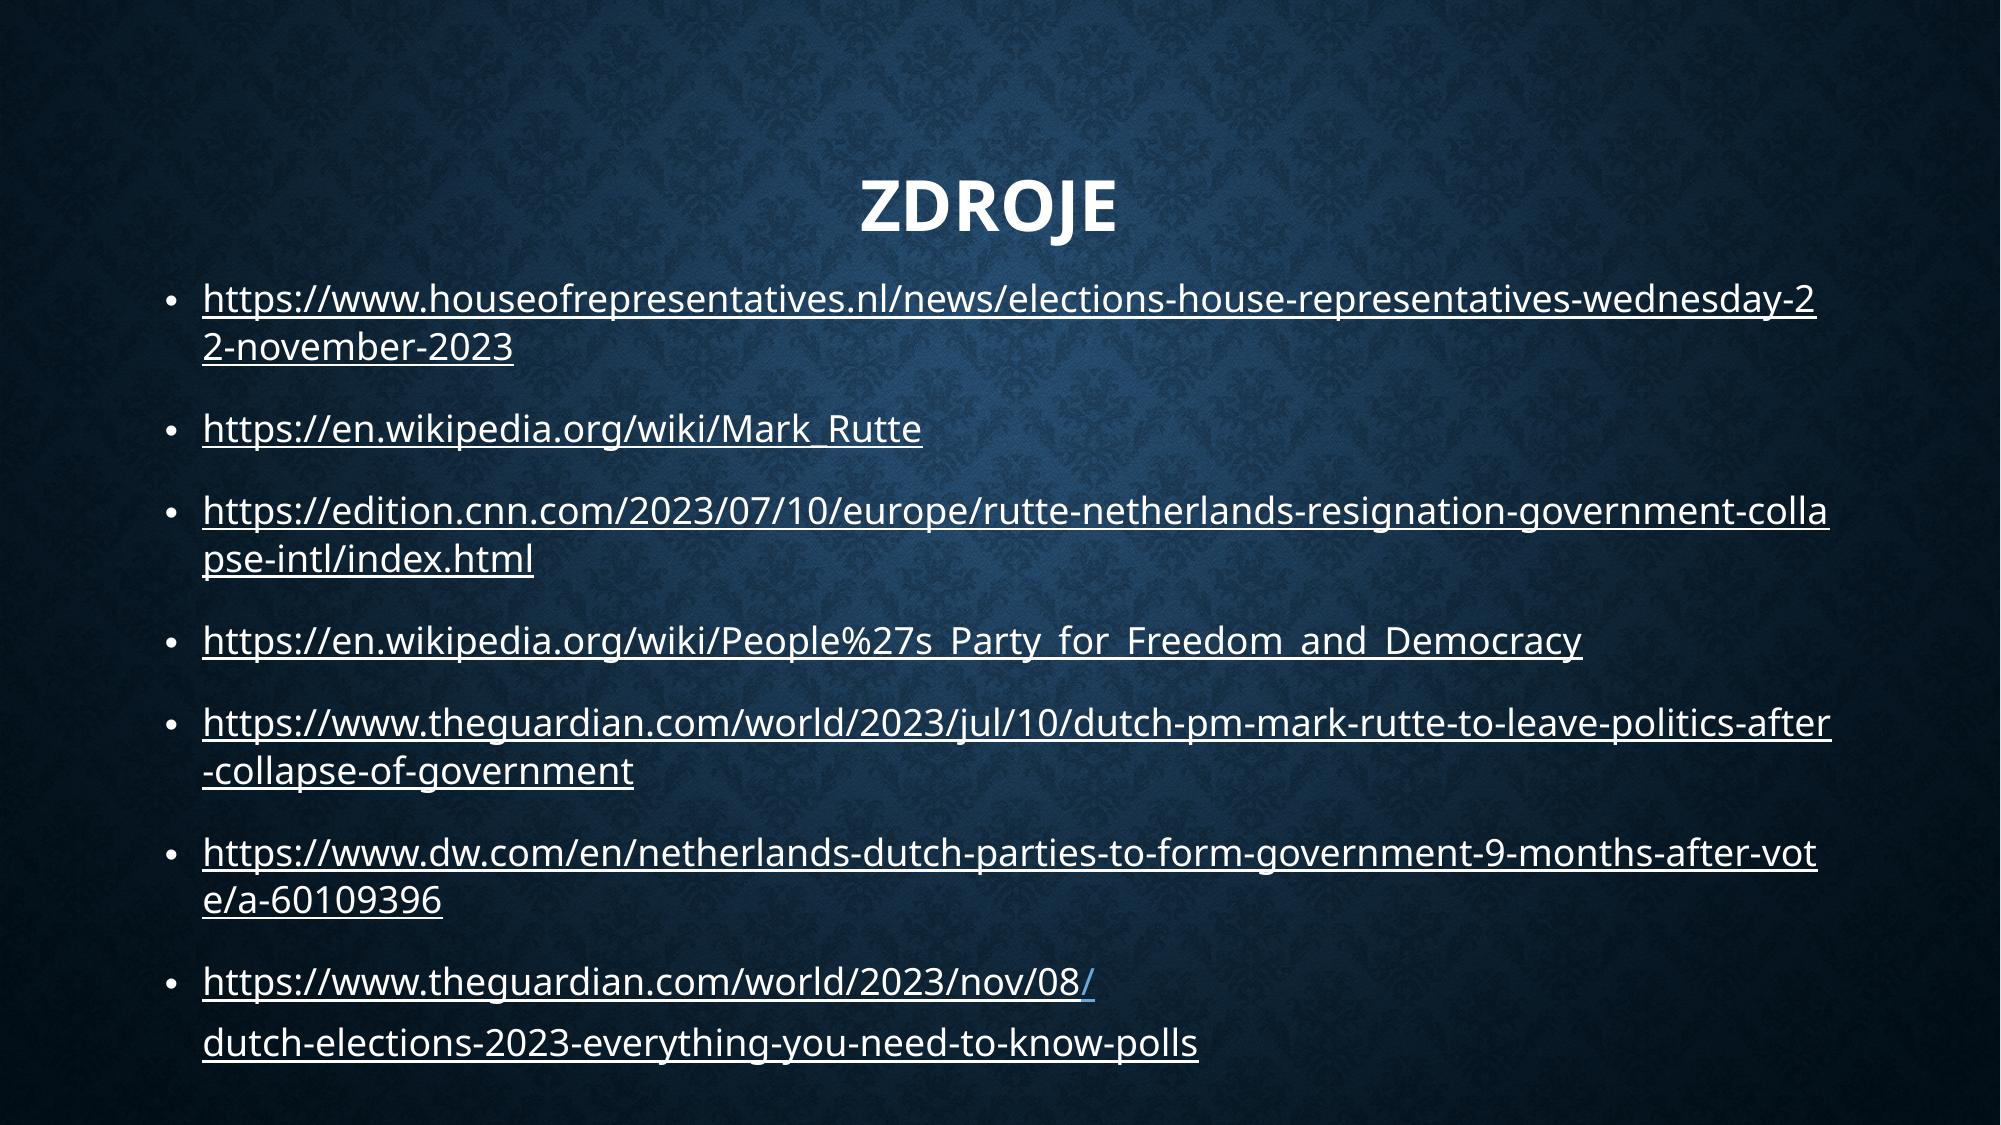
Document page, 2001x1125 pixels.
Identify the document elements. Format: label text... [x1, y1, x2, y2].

title Zdroje [149, 99, 1849, 257]
list https://www.houseofrepresentatives.nl/news/elections-house-representatives-wednesday-22-november-2023 https://en.wikipedia.org/wiki/Mark_Rutte https://edition.cnn.com/2023/07/10/europe/rutte-netherlands-resignation-government-collapse-intl/index.html https://en.wikipedia.org/wiki/People%27s_Party_for_Freedom_and_Democracy https://www.theguardian.com/world/2023/jul/10/dutch-pm-mark-rutte-to-leave-politics-after-collapse-of-government https://www.dw.com/en/netherlands-dutch-parties-to-form-government-9-months-after-vote/a-60109396 https://www.theguardian.com/world/2023/nov/08/dutch-elections-2023-everything-you-need-to-know-polls [149, 257, 1849, 1079]
